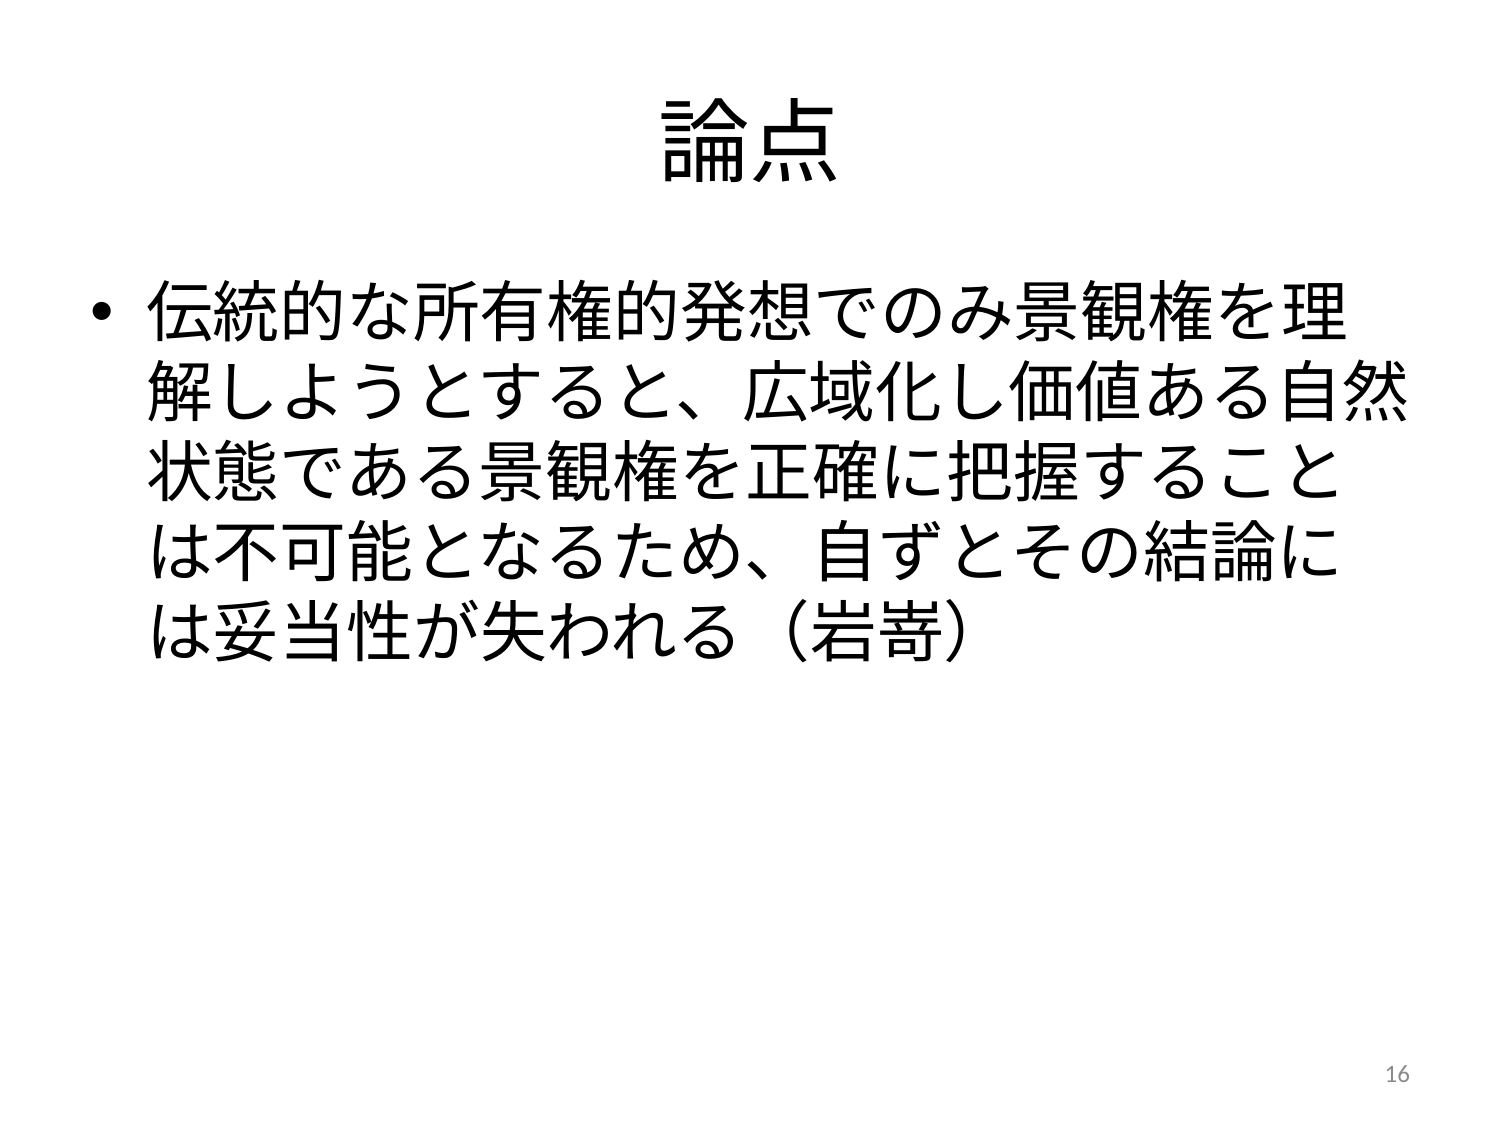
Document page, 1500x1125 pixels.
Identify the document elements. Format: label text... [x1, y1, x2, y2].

slide_number 16 [1074, 1042, 1425, 1103]
list 伝統的な所有権的発想でのみ景観権を理解しようとすると、広域化し価値ある自然状態である景観権を正確に把握することは不可能となるため、自ずとその結論には妥当性が失われる（岩嵜） [75, 262, 1425, 1005]
title 論点 [75, 45, 1425, 233]
